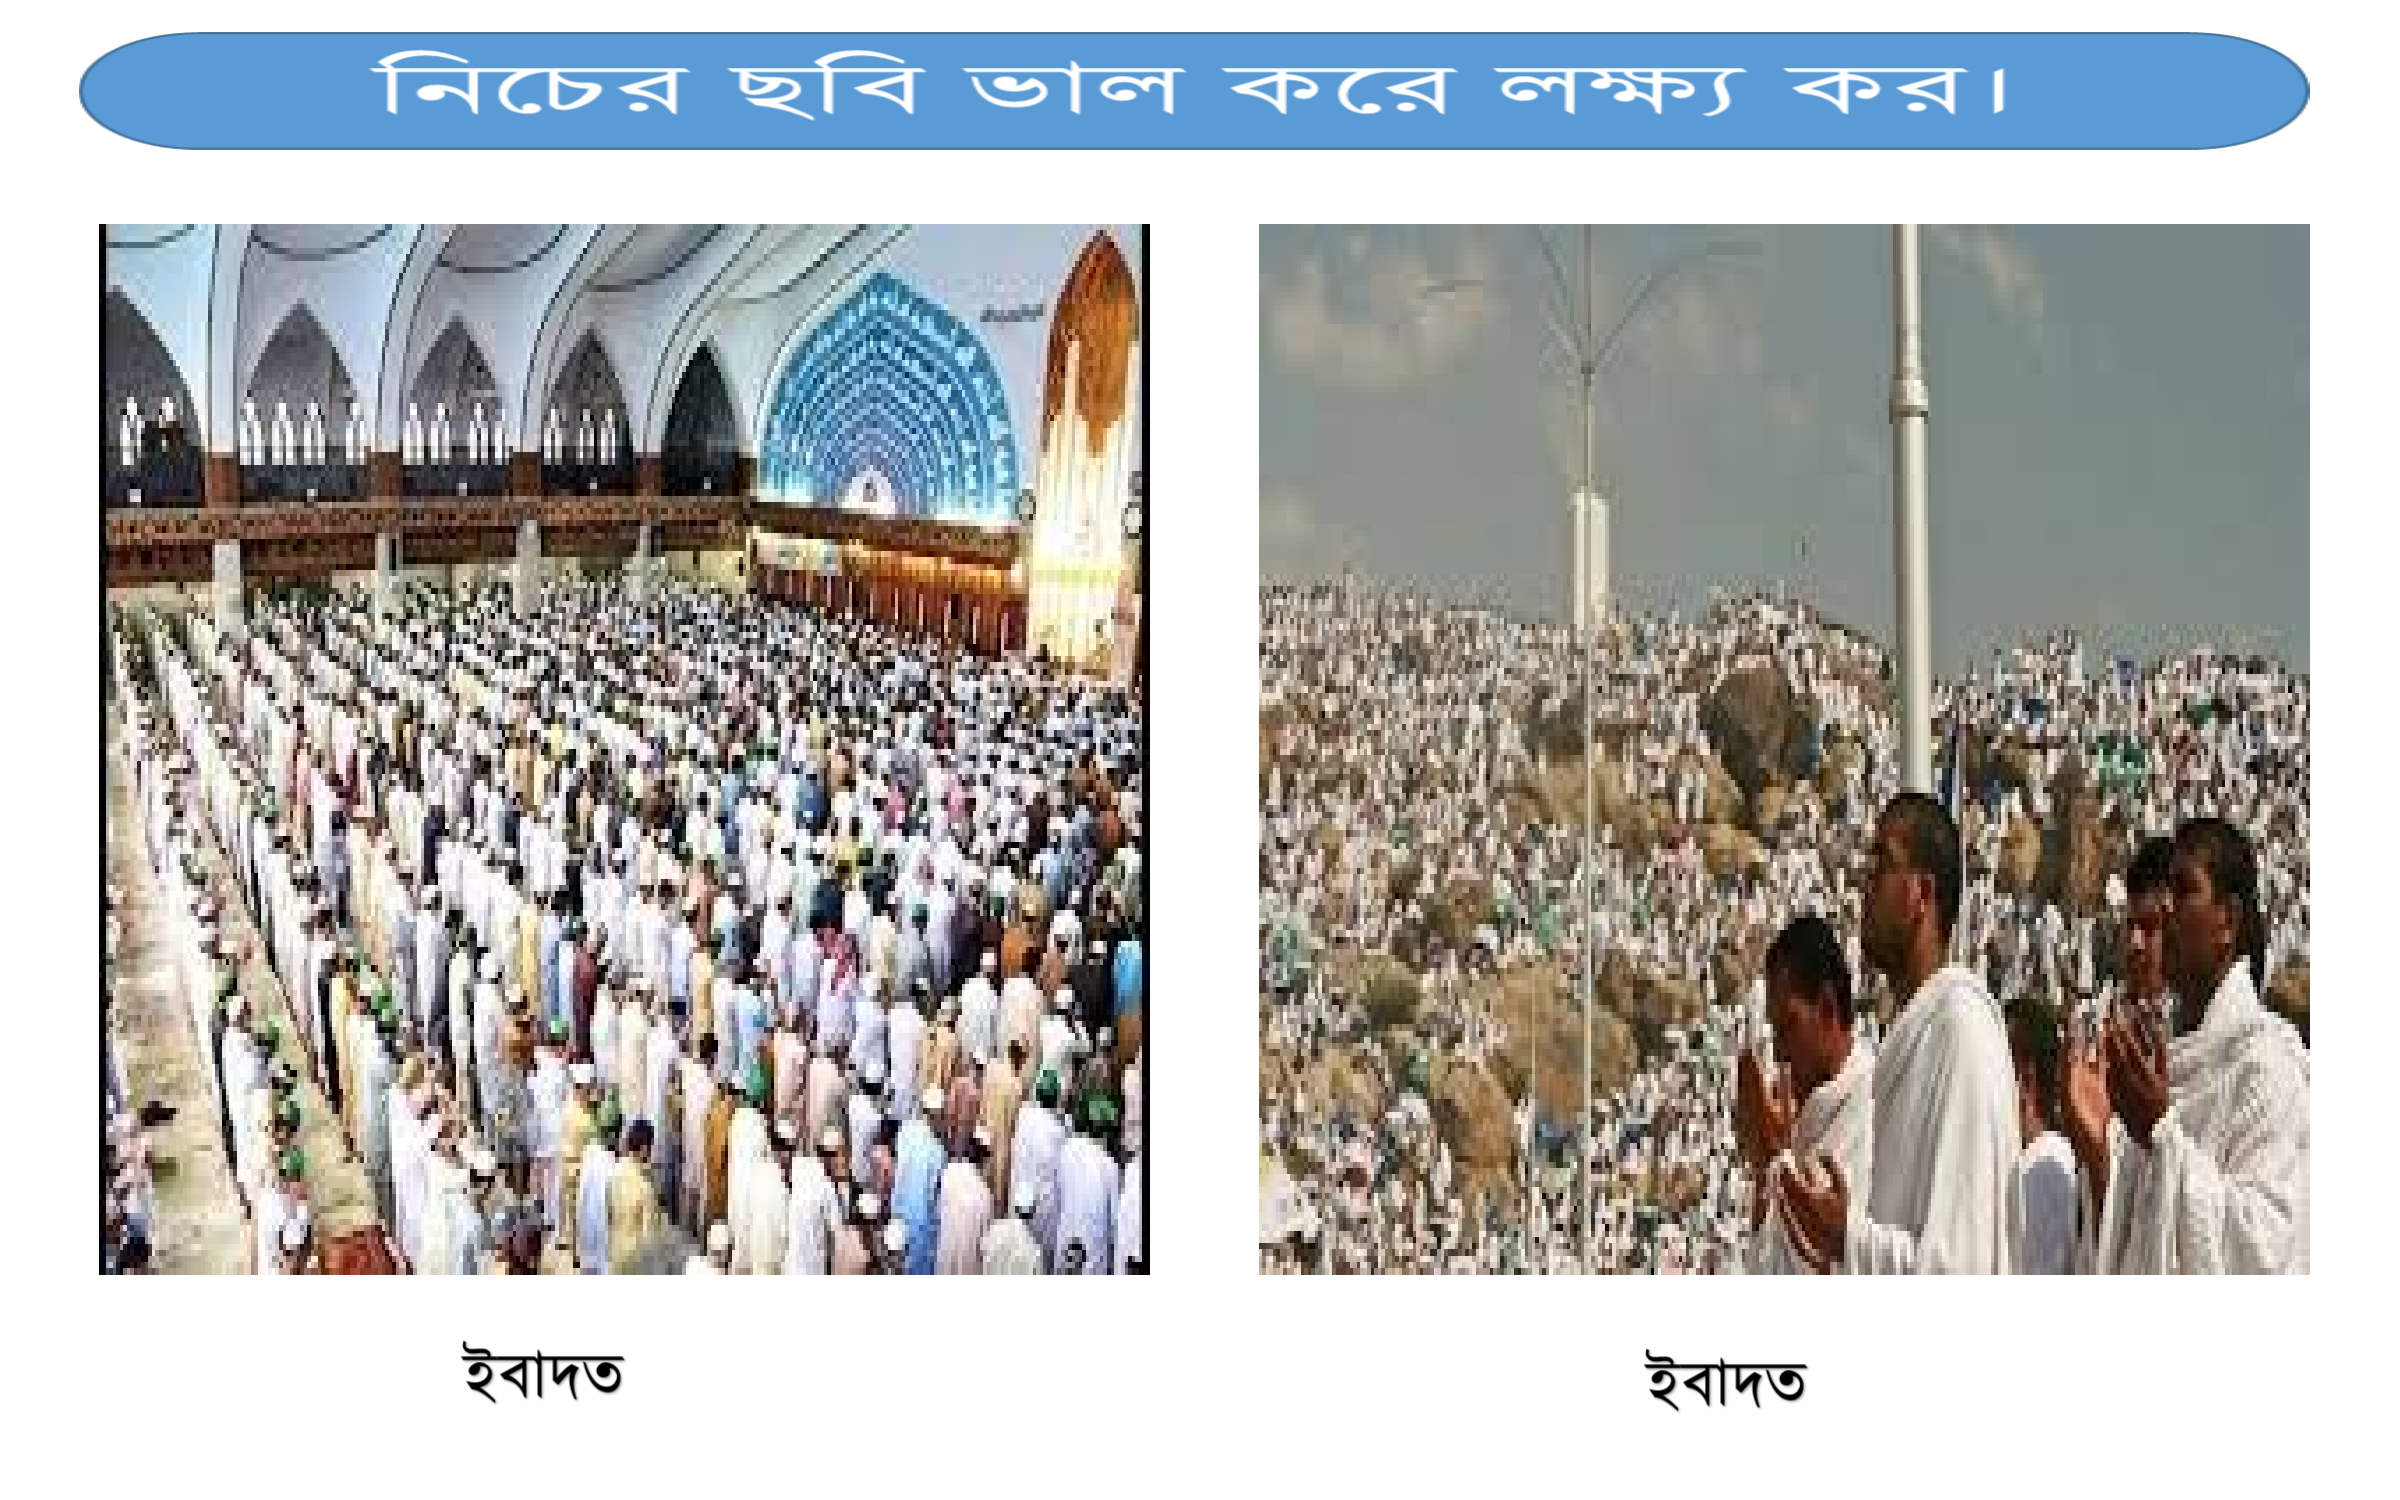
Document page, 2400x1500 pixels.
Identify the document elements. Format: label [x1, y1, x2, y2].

picture [1596, 1315, 1856, 1482]
picture [1259, 224, 2310, 1275]
picture [79, 16, 2310, 193]
picture [99, 224, 1150, 1275]
picture [413, 1307, 673, 1474]
